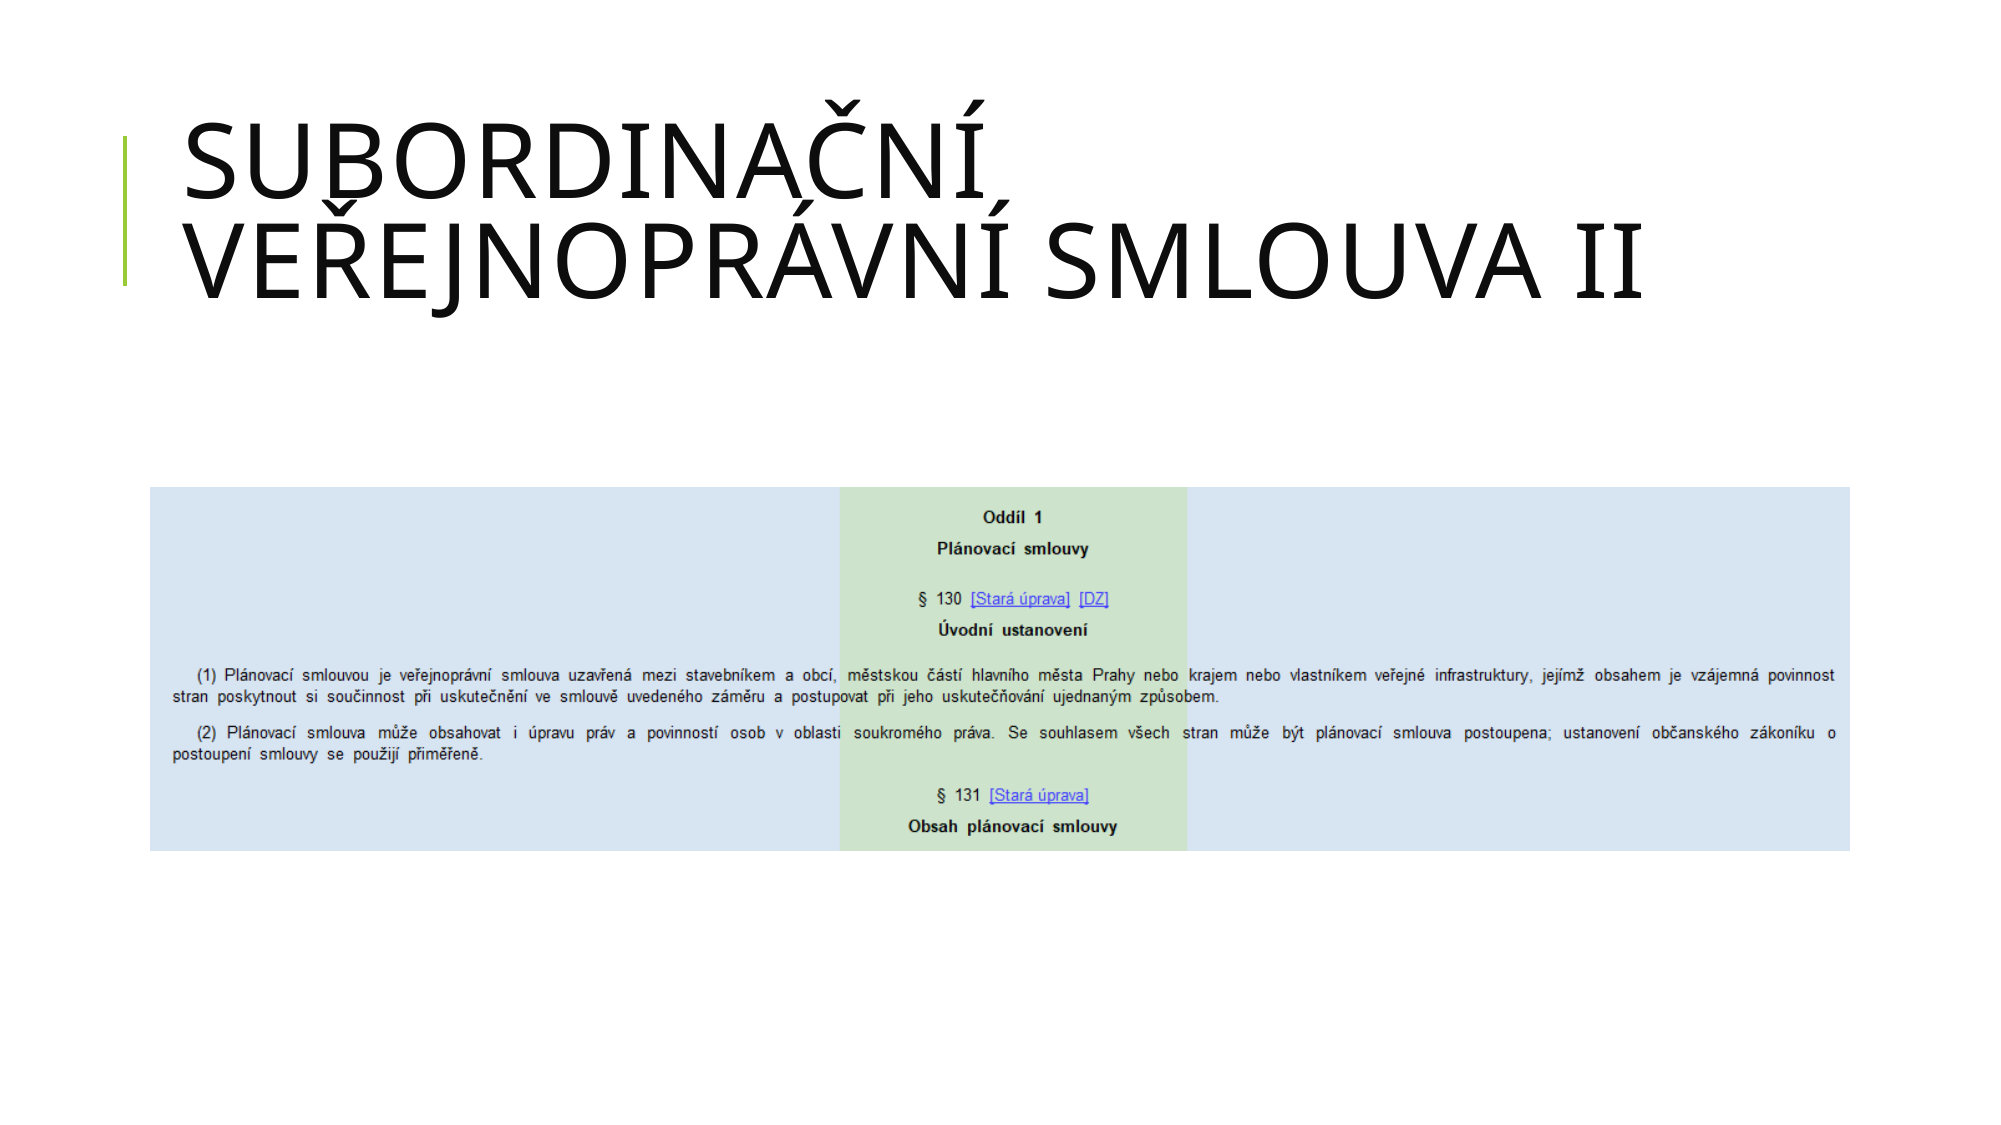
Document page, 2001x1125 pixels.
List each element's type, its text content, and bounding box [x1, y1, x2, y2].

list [149, 487, 1851, 851]
title Subordinační veřejnoprávní smlouva II [168, 96, 1763, 342]
